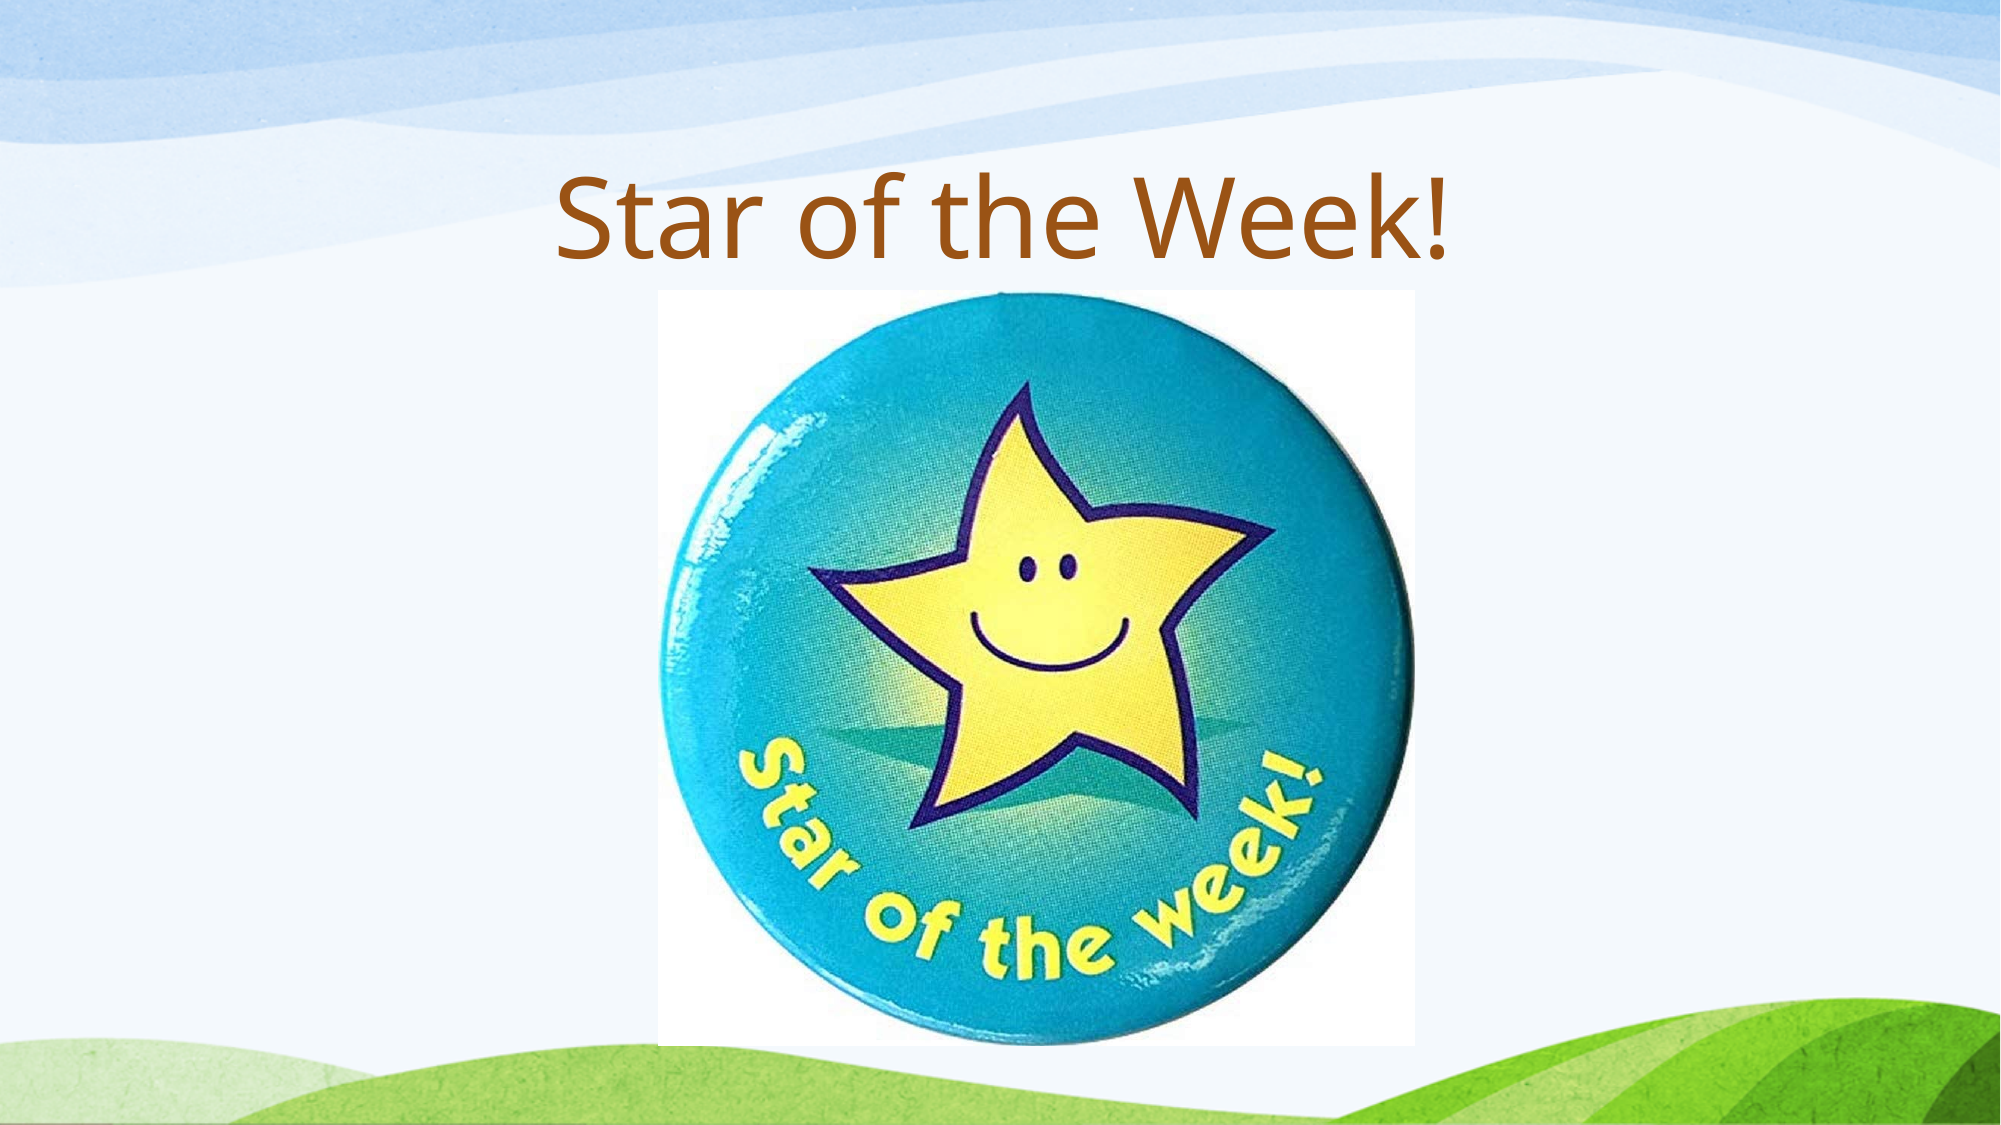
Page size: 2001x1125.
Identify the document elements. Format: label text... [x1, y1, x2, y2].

picture [0, 0, 2001, 1125]
text_box Star of the Week! [267, 139, 1740, 289]
